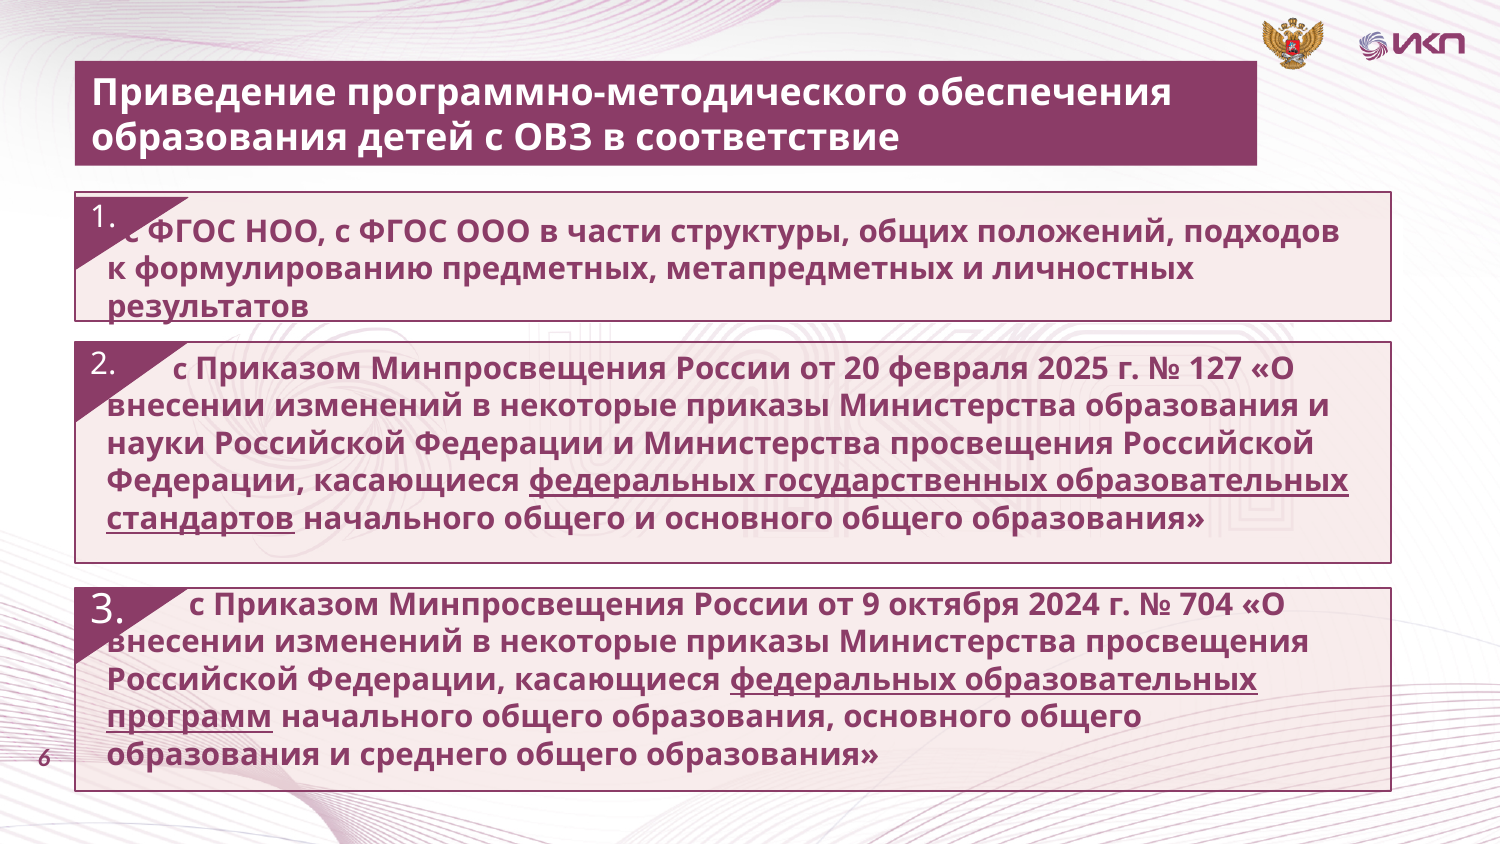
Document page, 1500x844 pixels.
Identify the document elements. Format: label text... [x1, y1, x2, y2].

text_box 1. [75, 197, 188, 270]
text_box 3. [75, 588, 188, 664]
text_box 2. [75, 341, 188, 422]
text_box с ФГОС НОО, с ФГОС ООО в части структуры, общих положений, подходов к формулированию предметных, метапредметных и личностных результатов [75, 192, 1392, 322]
picture [0, 0, 1500, 844]
text_box [113, 218, 1404, 323]
text_box Приведение программно-методического обеспечения образования детей с ОВЗ в соответствие [74, 60, 1258, 166]
text_box с Приказом Минпросвещения России от 9 октября 2024 г. № 704 «О внесении изменений в некоторые приказы Министерства просвещения Российской Федерации, касающиеся федеральных образовательных программ начального общего образования, основного общего образования и среднего общего образования» [75, 588, 1392, 791]
text_box 6 [22, 734, 75, 779]
text_box с Приказом Минпросвещения России от 20 февраля 2025 г. № 127 «О внесении изменений в некоторые приказы Министерства образования и науки Российской Федерации и Министерства просвещения Российской Федерации, касающиеся федеральных государственных образовательных стандартов начального общего и основного общего образования» [75, 342, 1392, 564]
